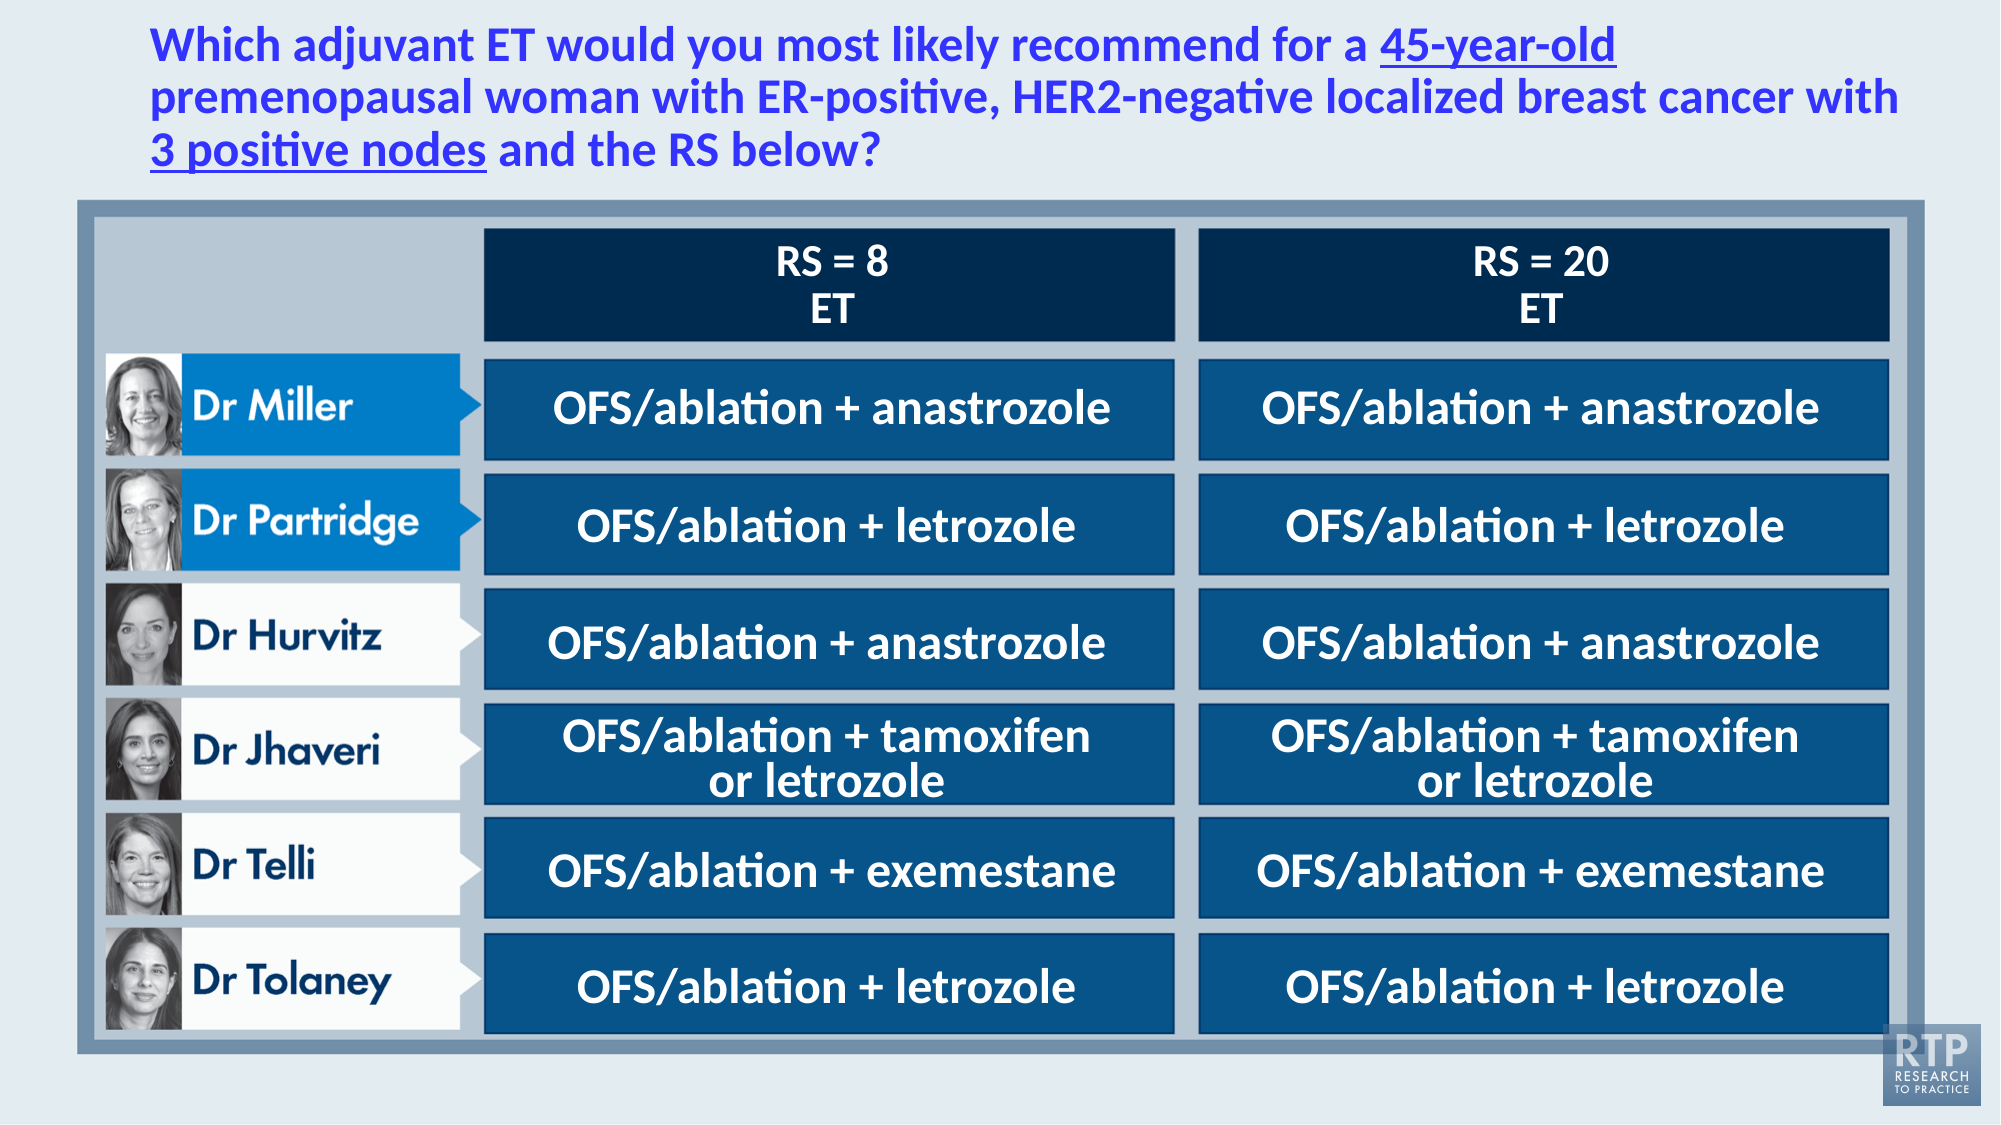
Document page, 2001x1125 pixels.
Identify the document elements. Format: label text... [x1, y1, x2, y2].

list RS = 8 ET [487, 232, 1178, 339]
list OFS/ablation + exemestane [487, 822, 1178, 920]
list RS = 20 ET [1195, 232, 1887, 339]
list OFS/ablation + tamoxifen or letrozole [1195, 713, 1887, 811]
list OFS/ablation + letrozole [487, 477, 1178, 575]
list OFS/ablation + tamoxifen or letrozole [487, 713, 1178, 811]
list OFS/ablation + anastrozole [487, 590, 1178, 688]
list OFS/ablation + letrozole [1195, 477, 1887, 575]
title Which adjuvant ET would you most likely recommend for a 45-year-old premenopausal woman with ER-positive, HER2-negative localized breast cancer with 3 positive nodes and the RS below? [149, 0, 1934, 197]
list OFS/ablation + anastrozole [1195, 359, 1887, 457]
list OFS/ablation + anastrozole [487, 359, 1178, 457]
list OFS/ablation + letrozole [487, 938, 1178, 1036]
list OFS/ablation + letrozole [1195, 938, 1887, 1036]
list OFS/ablation + exemestane [1195, 822, 1887, 920]
picture [0, 0, 2001, 1125]
list OFS/ablation + anastrozole [1195, 590, 1887, 688]
